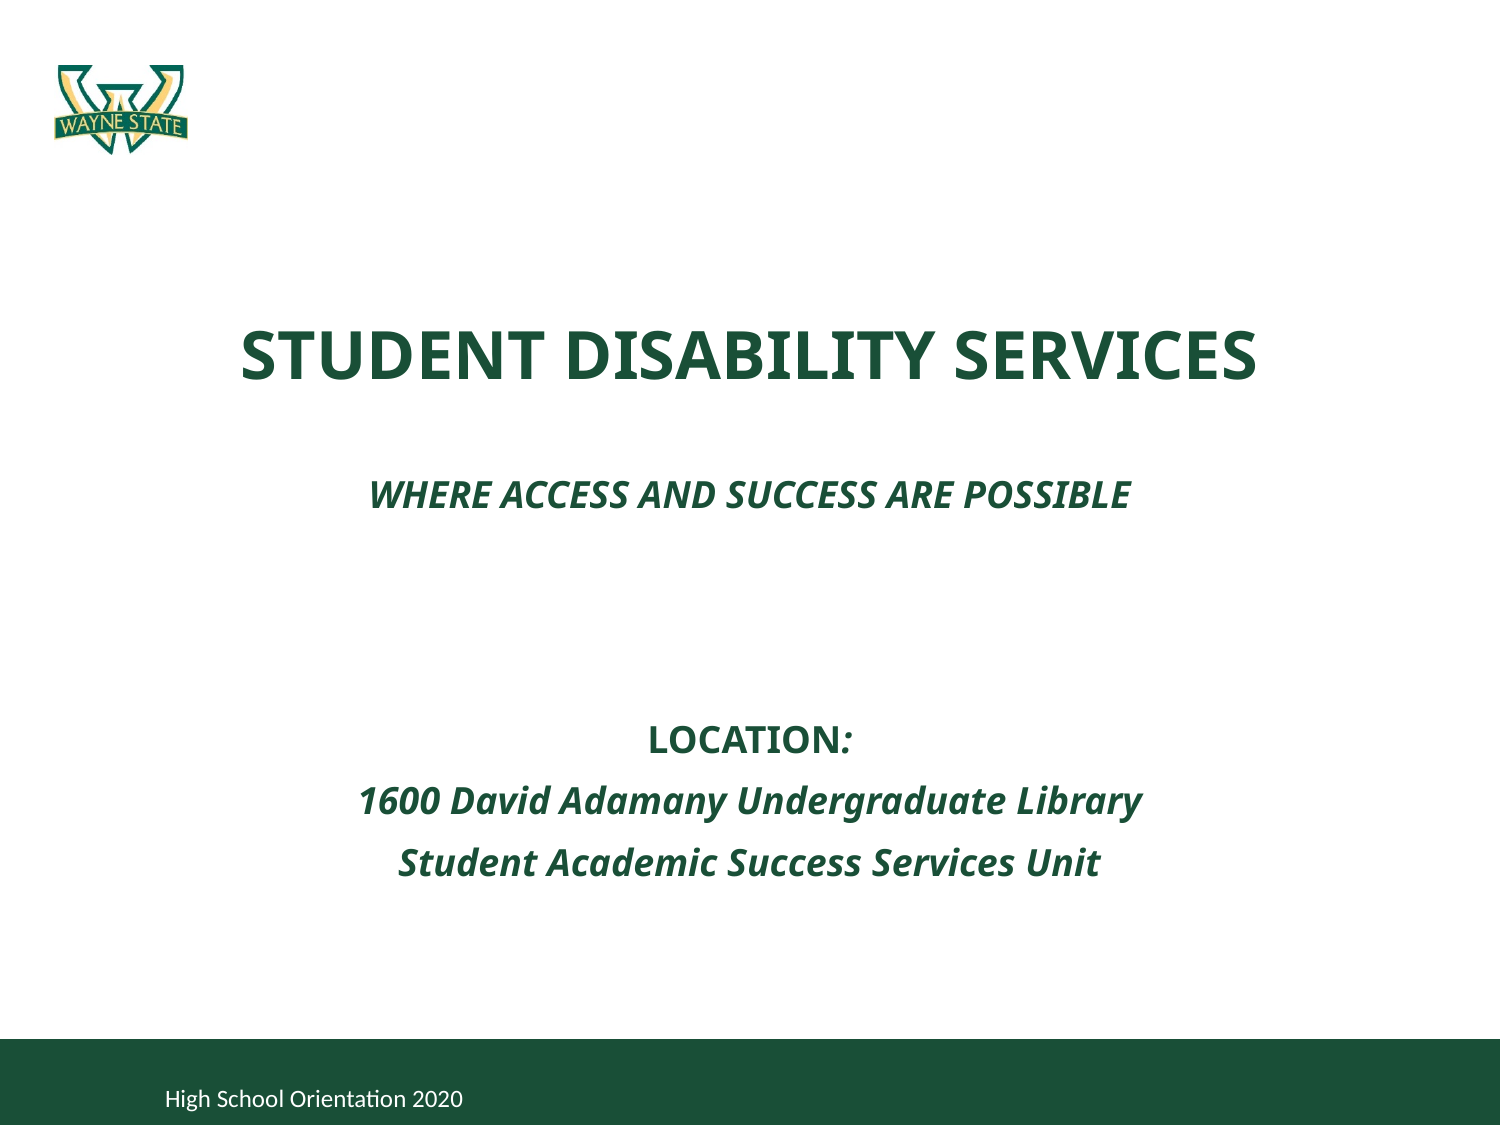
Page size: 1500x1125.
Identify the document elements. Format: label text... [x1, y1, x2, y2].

picture [54, 65, 188, 155]
subtitle STUDENT DISABILITY SERVICES WHERE ACCESS AND SUCCESS ARE POSSIBLE LOCATION: 1600 David Adamany Undergraduate Library Student Academic Success Services Unit [0, 173, 1500, 1021]
footer High School Orientation 2020 [0, 1039, 1500, 1125]
